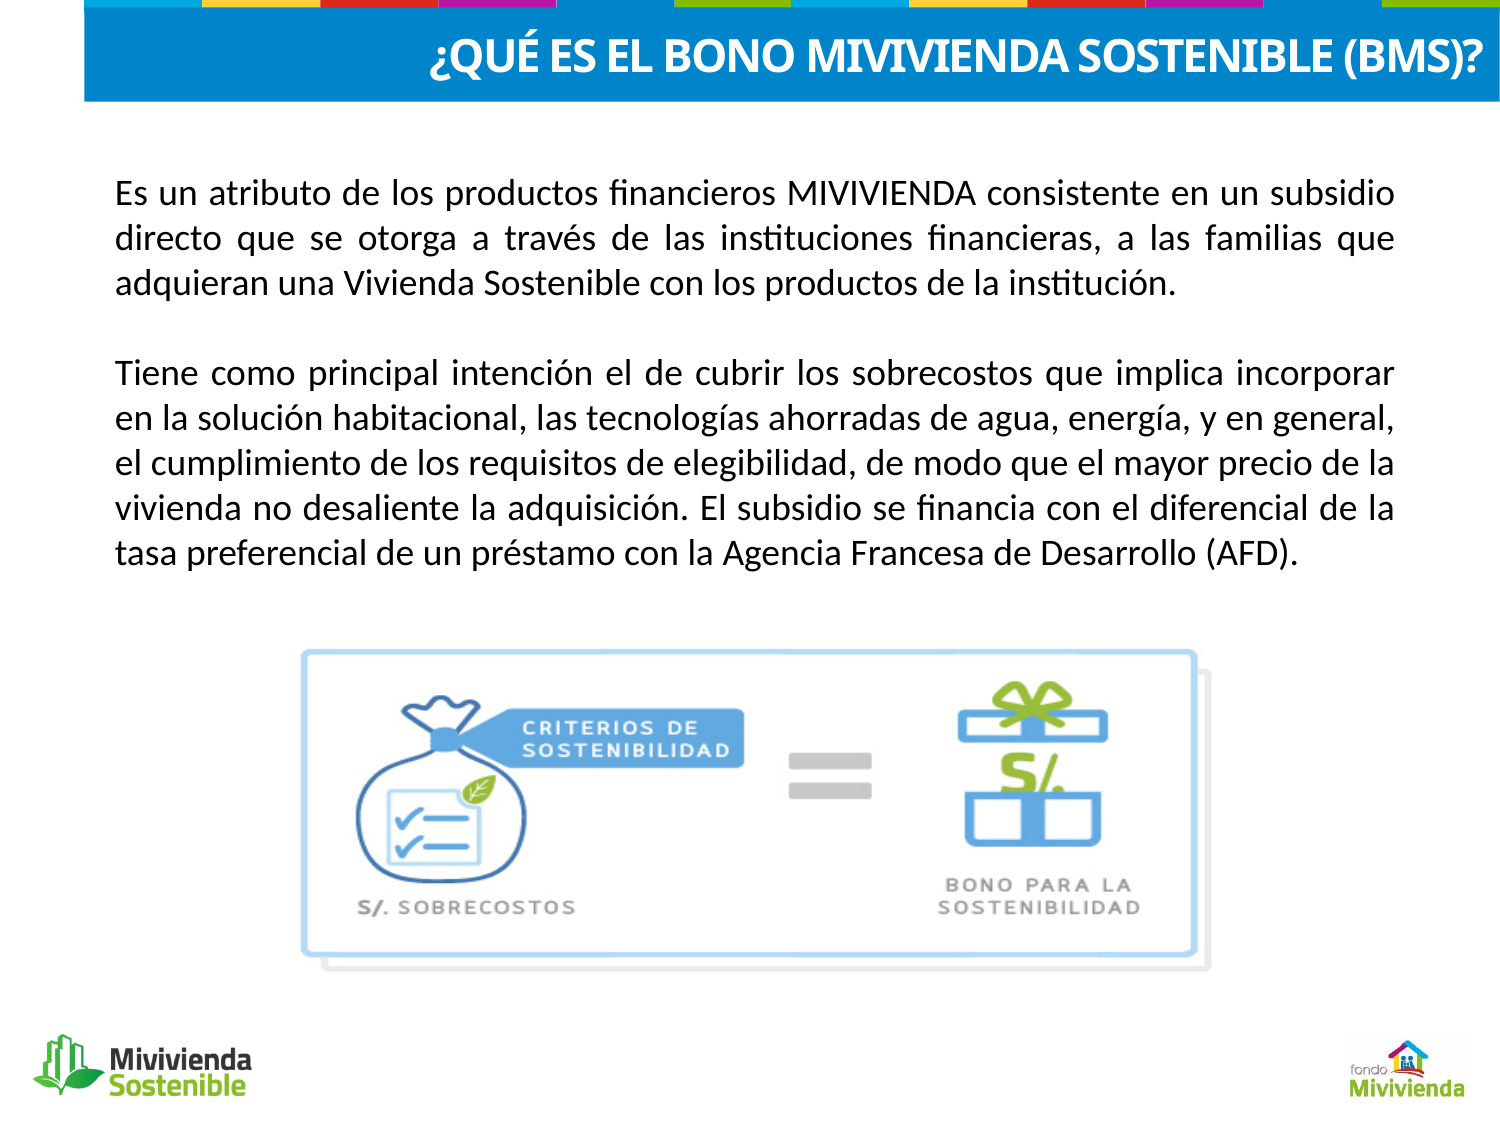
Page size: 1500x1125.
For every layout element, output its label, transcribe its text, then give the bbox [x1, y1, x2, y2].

picture [295, 644, 1217, 977]
text_box Es un atributo de los productos financieros MIVIVIENDA consistente en un subsidio directo que se otorga a través de las instituciones financieras, a las familias que adquieran una Vivienda Sostenible con los productos de la institución. Tiene como principal intención el de cubrir los sobrecostos que implica incorporar en la solución habitacional, las tecnologías ahorradas de agua, energía, y en general, el cumplimiento de los requisitos de elegibilidad, de modo que el mayor precio de la vivienda no desaliente la adquisición. El subsidio se financia con el diferencial de la tasa preferencial de un préstamo con la Agencia Francesa de Desarrollo (AFD). [100, 160, 1412, 581]
text_box ¿QUÉ ES EL BONO MIVIVIENDA SOSTENIBLE (BMS)? [84, 7, 1500, 102]
picture [29, 1028, 255, 1107]
picture [1343, 1035, 1471, 1103]
